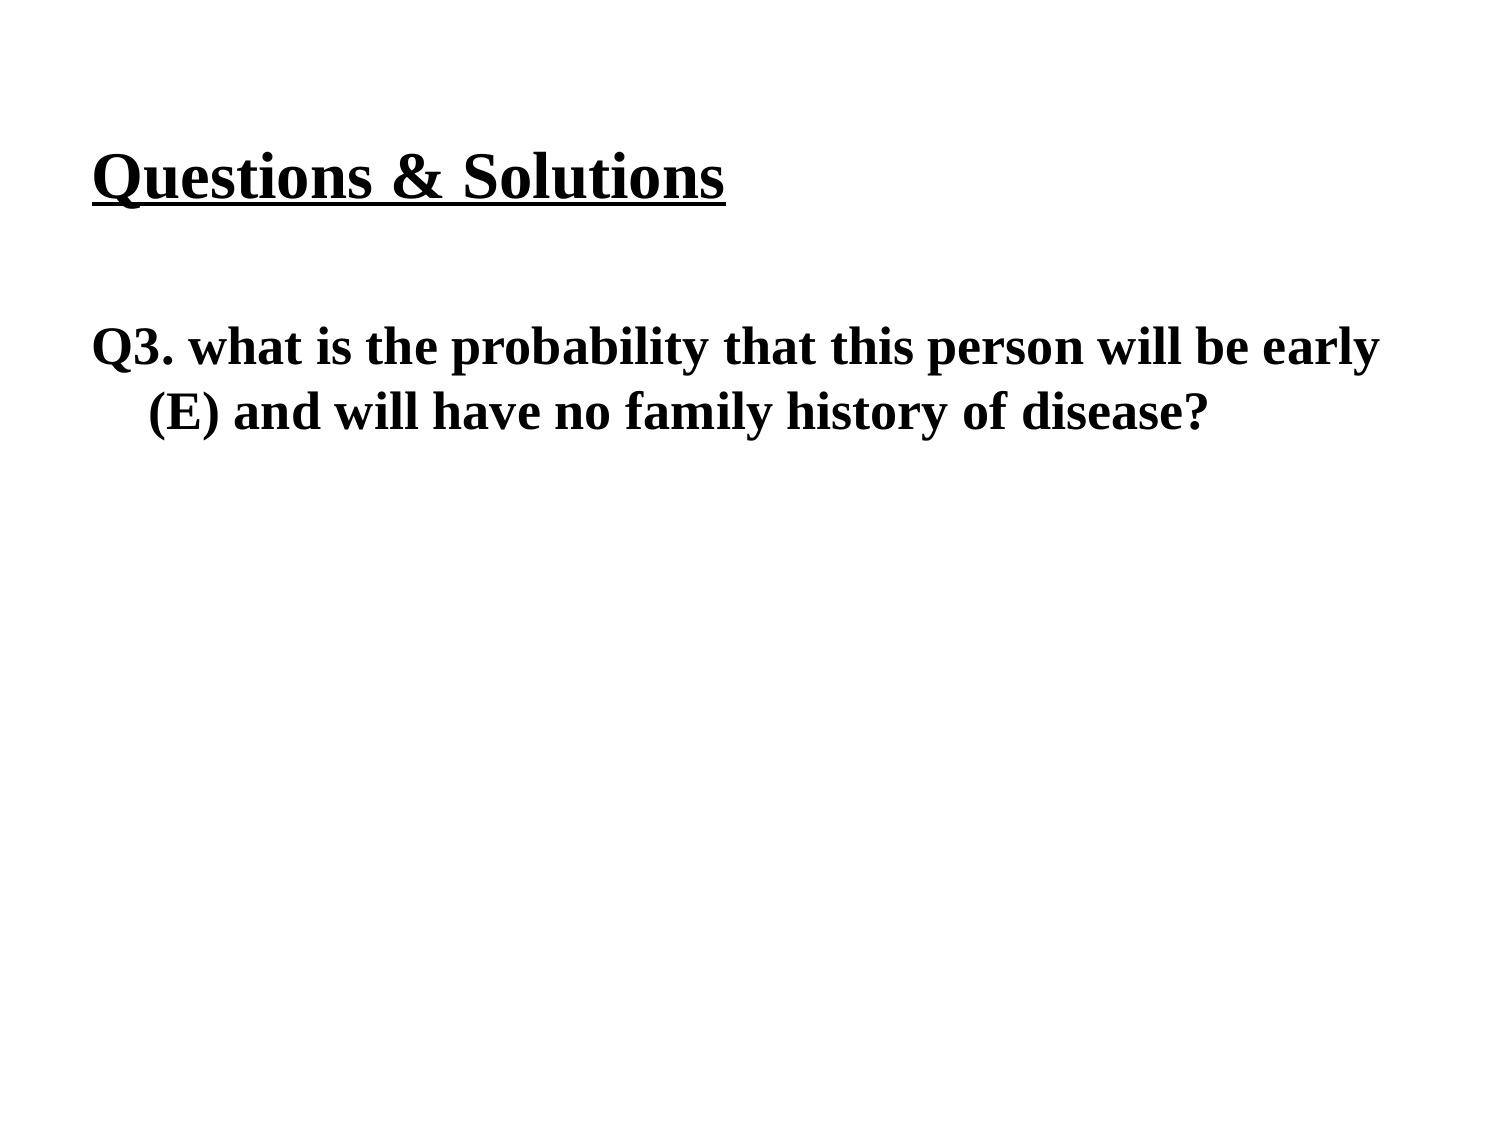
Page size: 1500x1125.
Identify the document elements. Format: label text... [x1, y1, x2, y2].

list Q3. what is the probability that this person will be early (E) and will have no family history of disease? [76, 302, 1428, 1047]
title Questions & Solutions [76, 77, 1428, 266]
